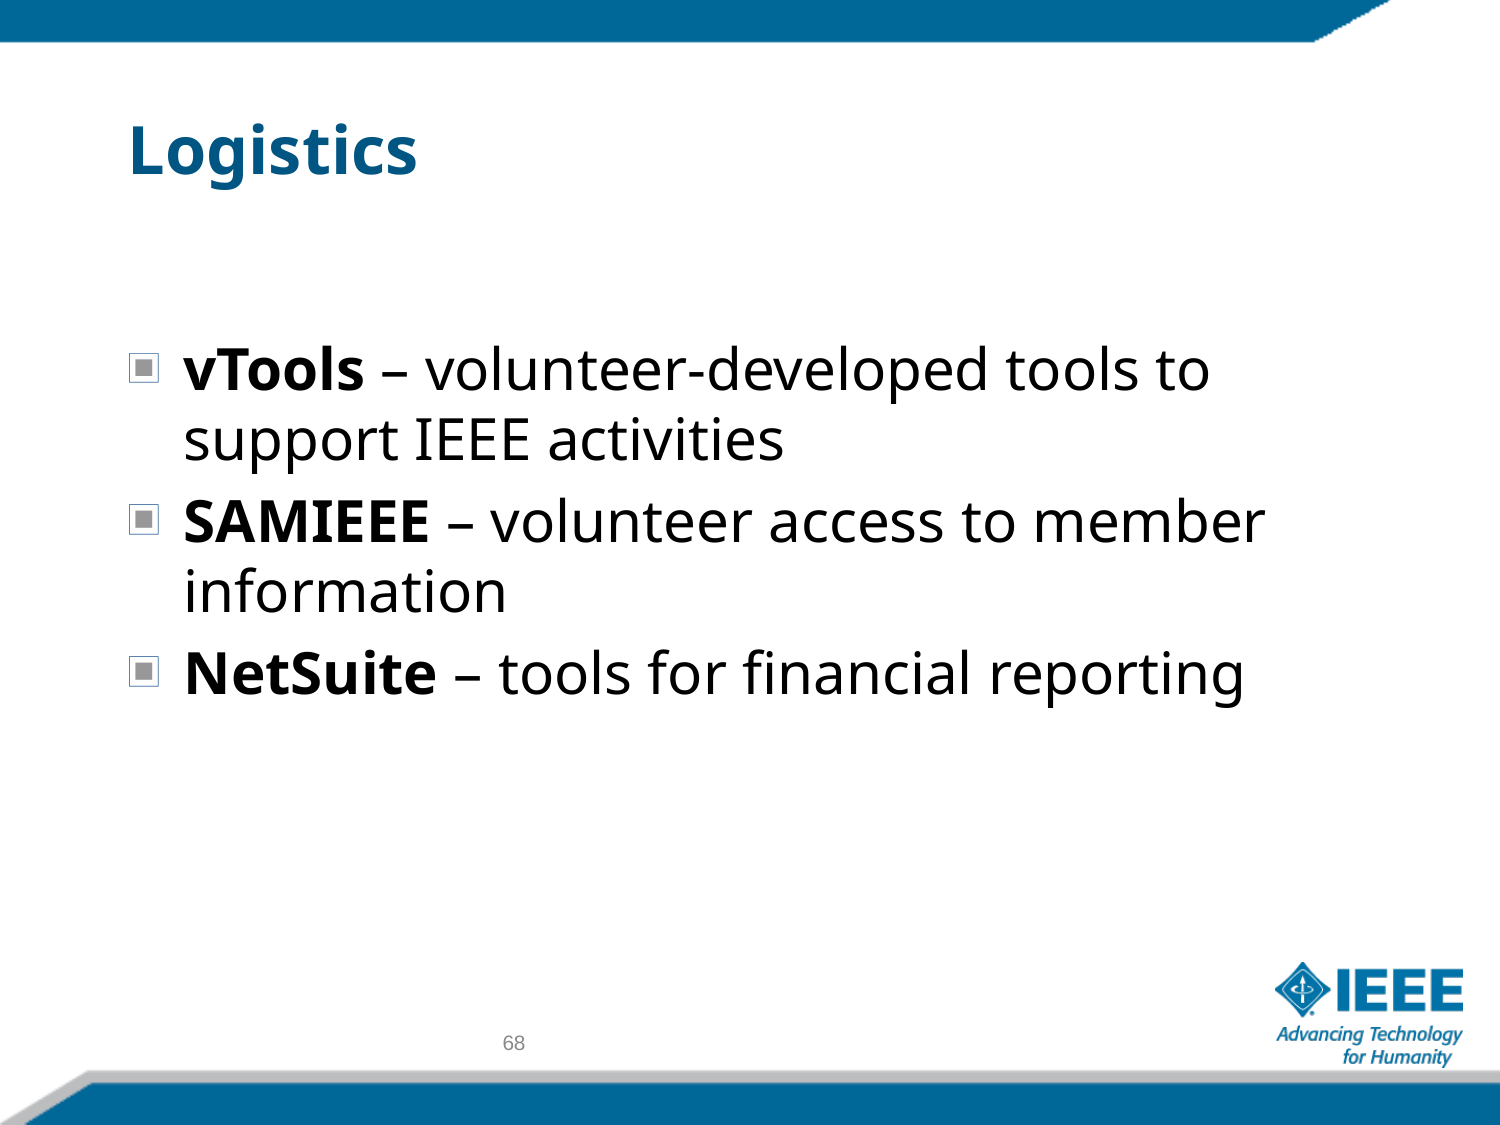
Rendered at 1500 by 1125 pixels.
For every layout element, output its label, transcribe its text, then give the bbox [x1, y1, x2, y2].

list vTools – volunteer-developed tools to support IEEE activities SAMIEEE – volunteer access to member information NetSuite – tools for financial reporting [112, 324, 1388, 1000]
slide_number 68 [487, 1012, 600, 1073]
title Logistics [112, 99, 1388, 288]
picture [0, 0, 1500, 1125]
